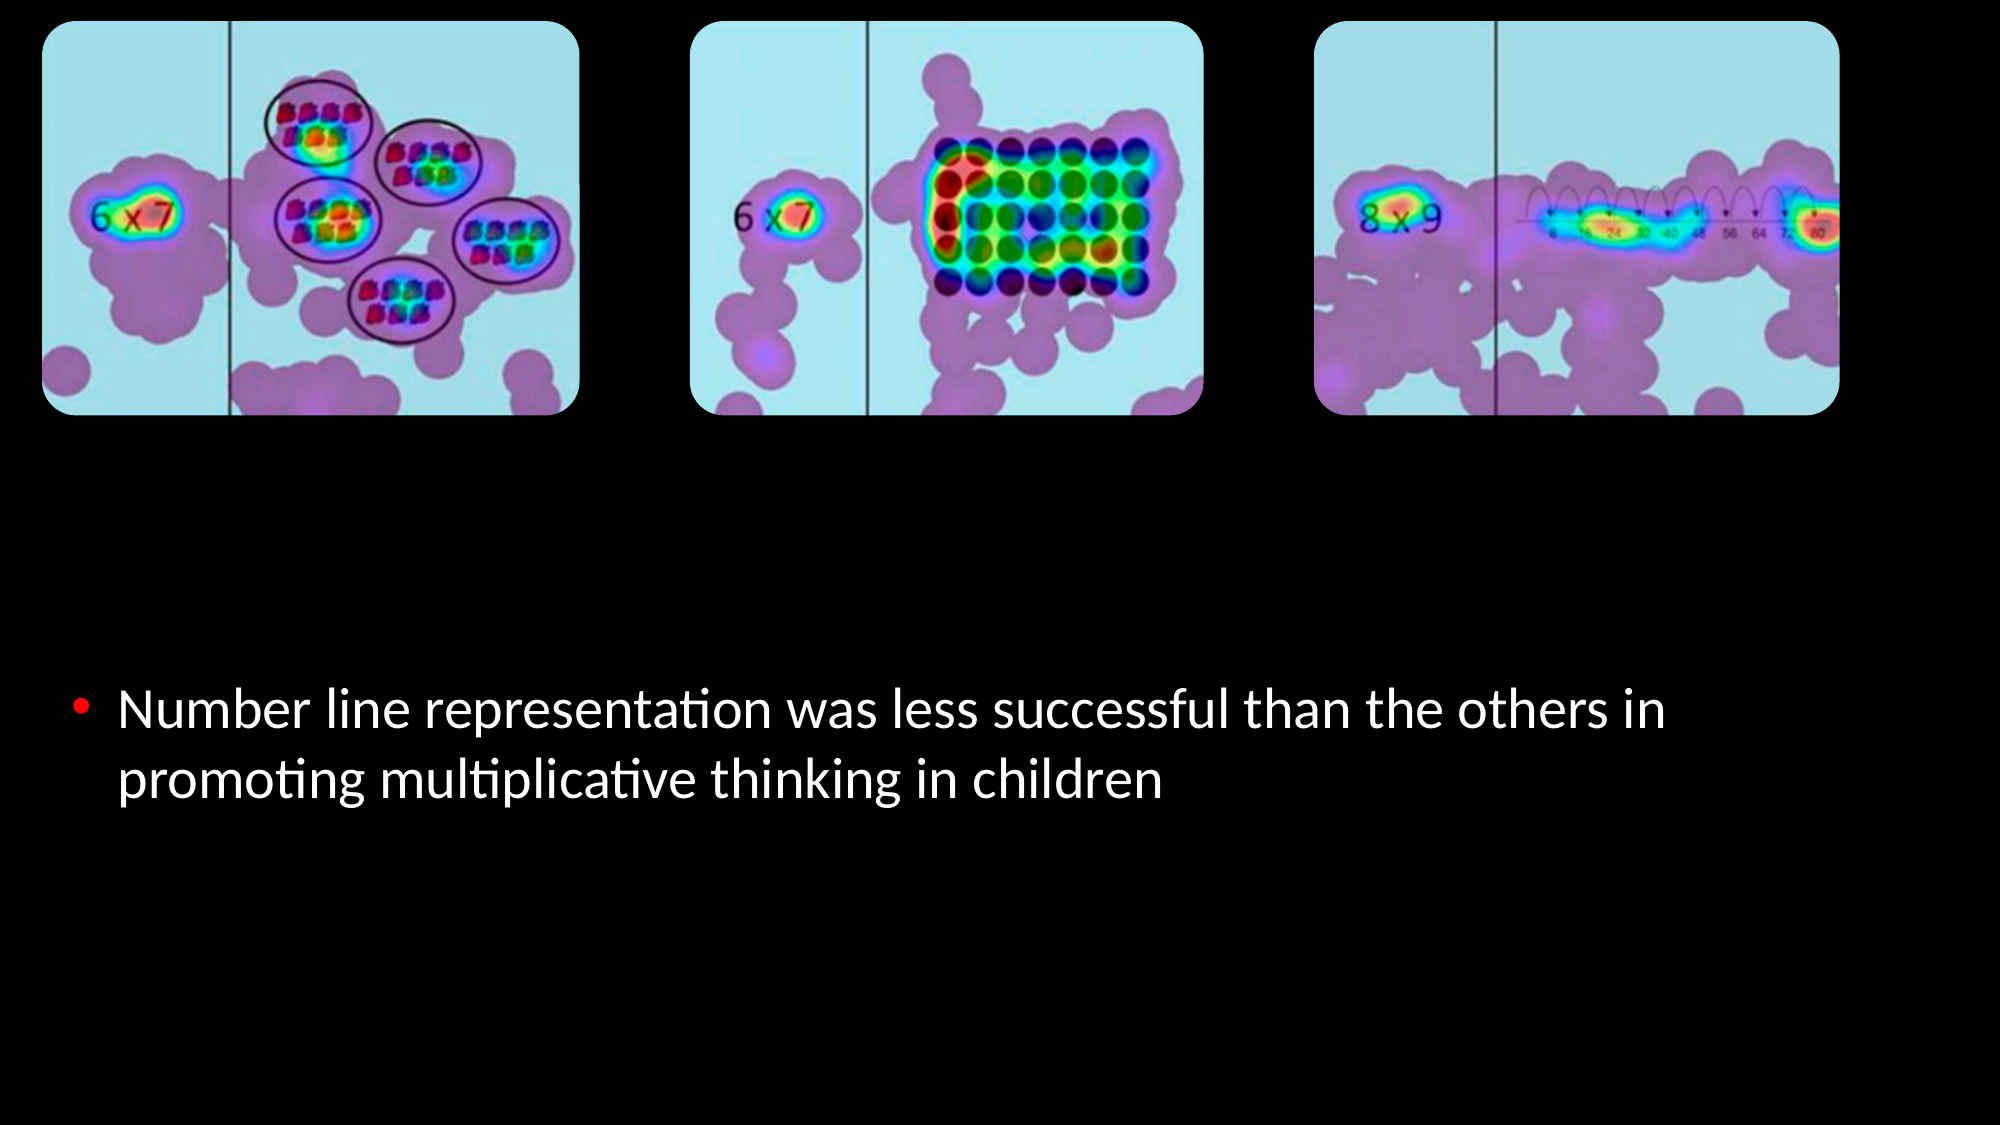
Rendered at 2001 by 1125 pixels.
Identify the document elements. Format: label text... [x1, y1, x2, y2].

picture [689, 21, 1204, 416]
text_box Number line representation was less successful than the others in promoting multiplicative thinking in children [56, 663, 1897, 863]
picture [42, 21, 580, 416]
picture [1313, 21, 1840, 416]
